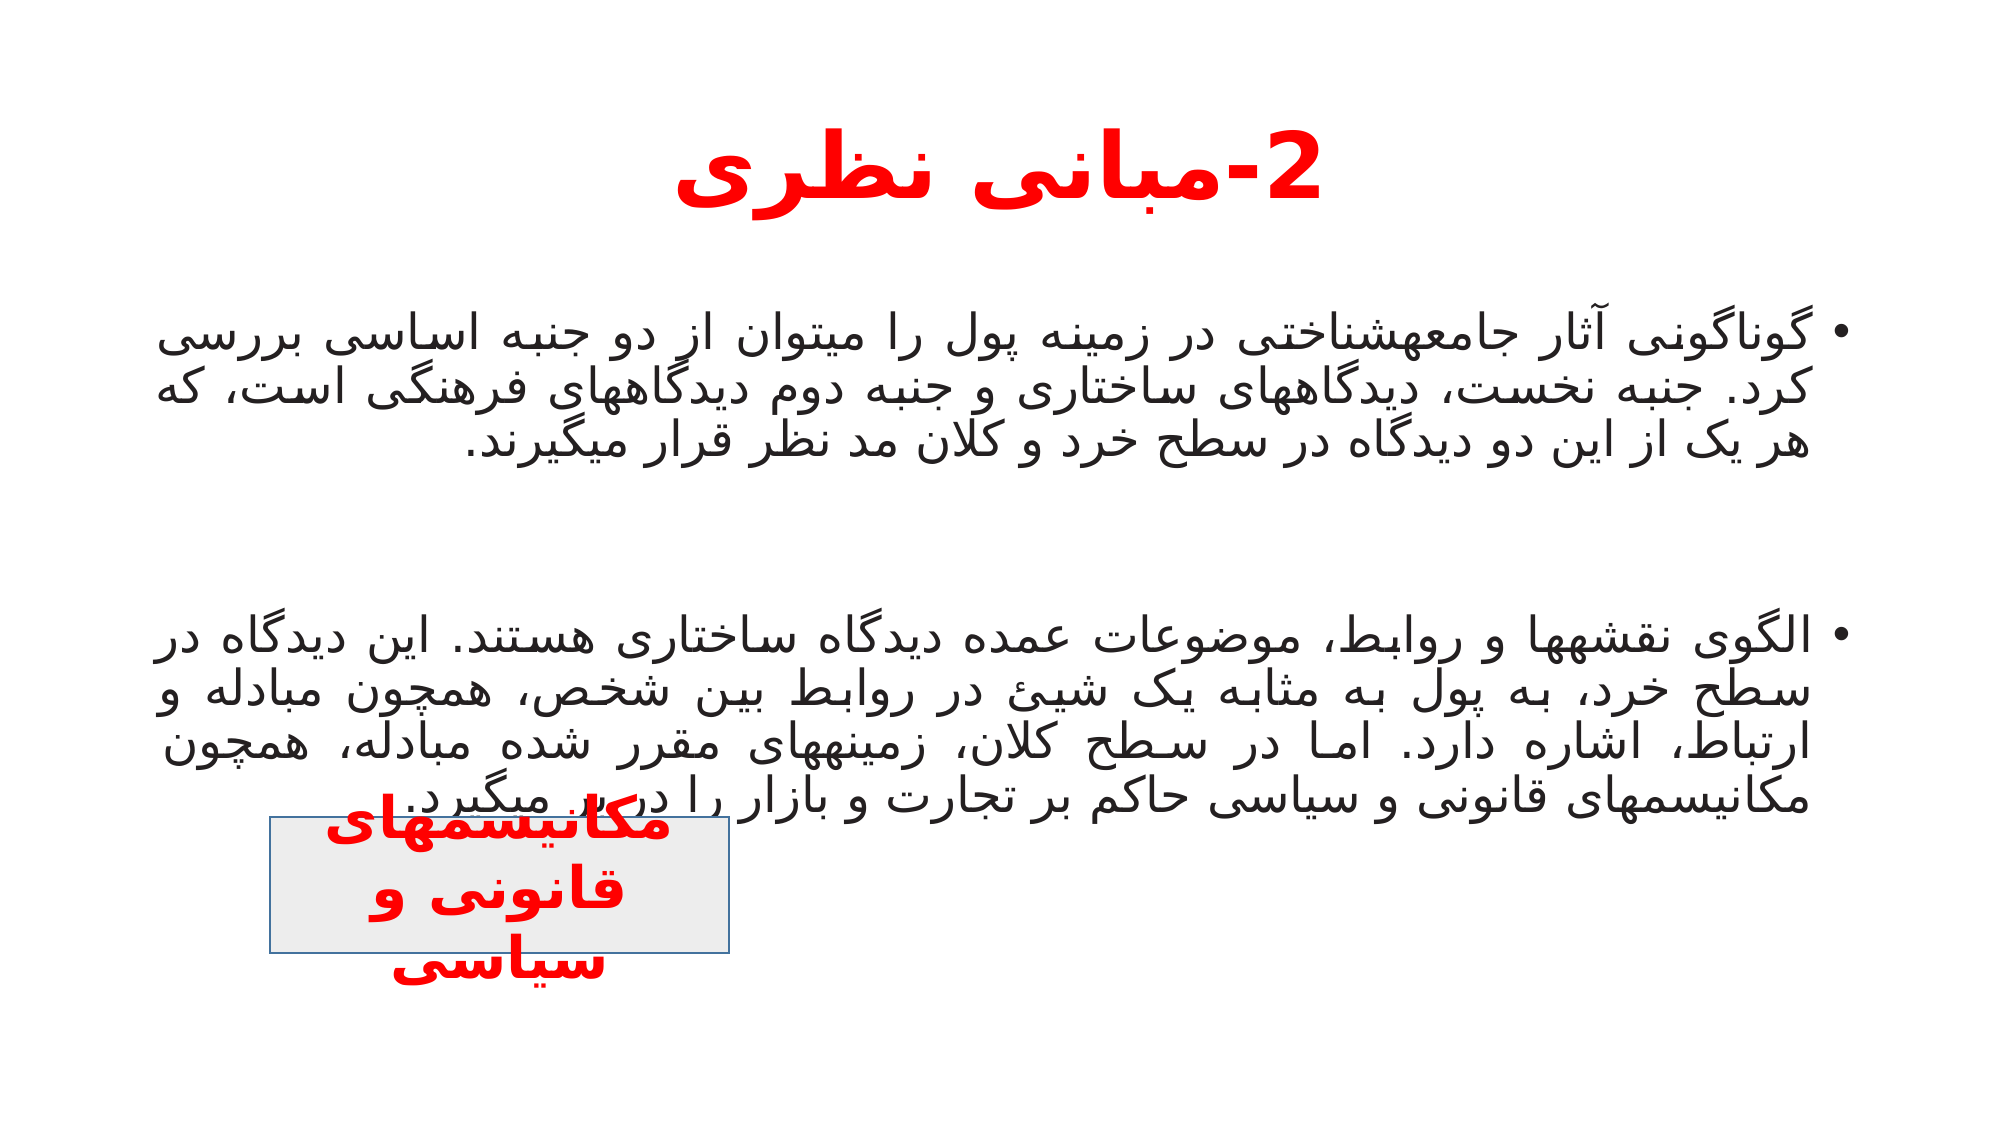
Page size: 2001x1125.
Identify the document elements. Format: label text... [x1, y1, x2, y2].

text_box مکانیسمهای قانونی و سیاسی [269, 816, 730, 954]
title 2-مبانی نظری [137, 59, 1863, 278]
list گوناگونی آثار جامعهشناختی در زمینه پول را میتوان از دو جنبه اساسی بررسی کرد. جنبه نخست، دیدگاههای ساختاری و جنبه دوم دیدگاههای فرهنگی است، که هر یک از این دو دیدگاه در سطح خرد و کلان مد نظر قرار میگیرند. الگوی نقشهها و روابط، موضوعات عمده دیدگاه ساختاری هستند. این دیدگاه در سطح خرد، به پول به مثابه یک شیئ در روابط بین شخص، همچون مبادله و ارتباط، اشاره دارد. اما در سطح کلان، زمینههای مقرر شده مبادله، همچون مکانیسمهای قانونی و سیاسی حاکم بر تجارت و بازار را در بر میگیرد. [137, 299, 1863, 1014]
